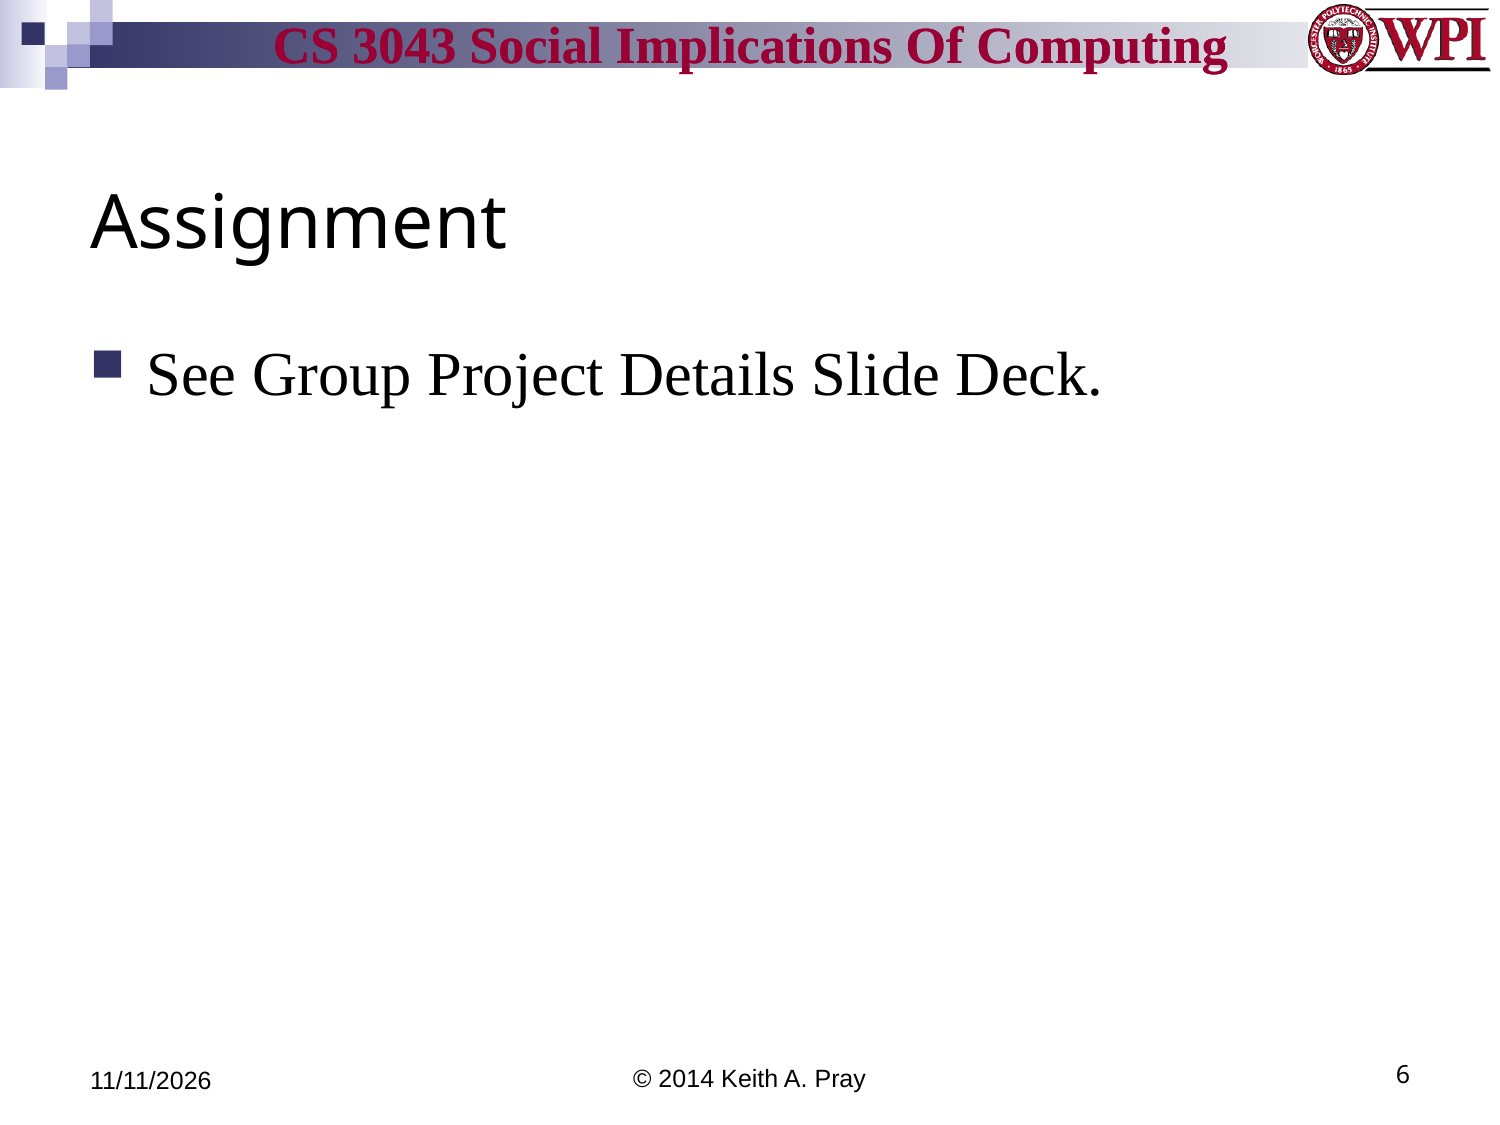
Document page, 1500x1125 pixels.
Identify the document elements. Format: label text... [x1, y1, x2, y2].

list See Group Project Details Slide Deck. [74, 324, 1426, 963]
picture [1308, 3, 1500, 75]
title Assignment [74, 124, 1426, 313]
slide_number 6 [1074, 1024, 1426, 1101]
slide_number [74, 1024, 426, 1103]
footer © 2014 Keith A. Pray [512, 1024, 988, 1101]
